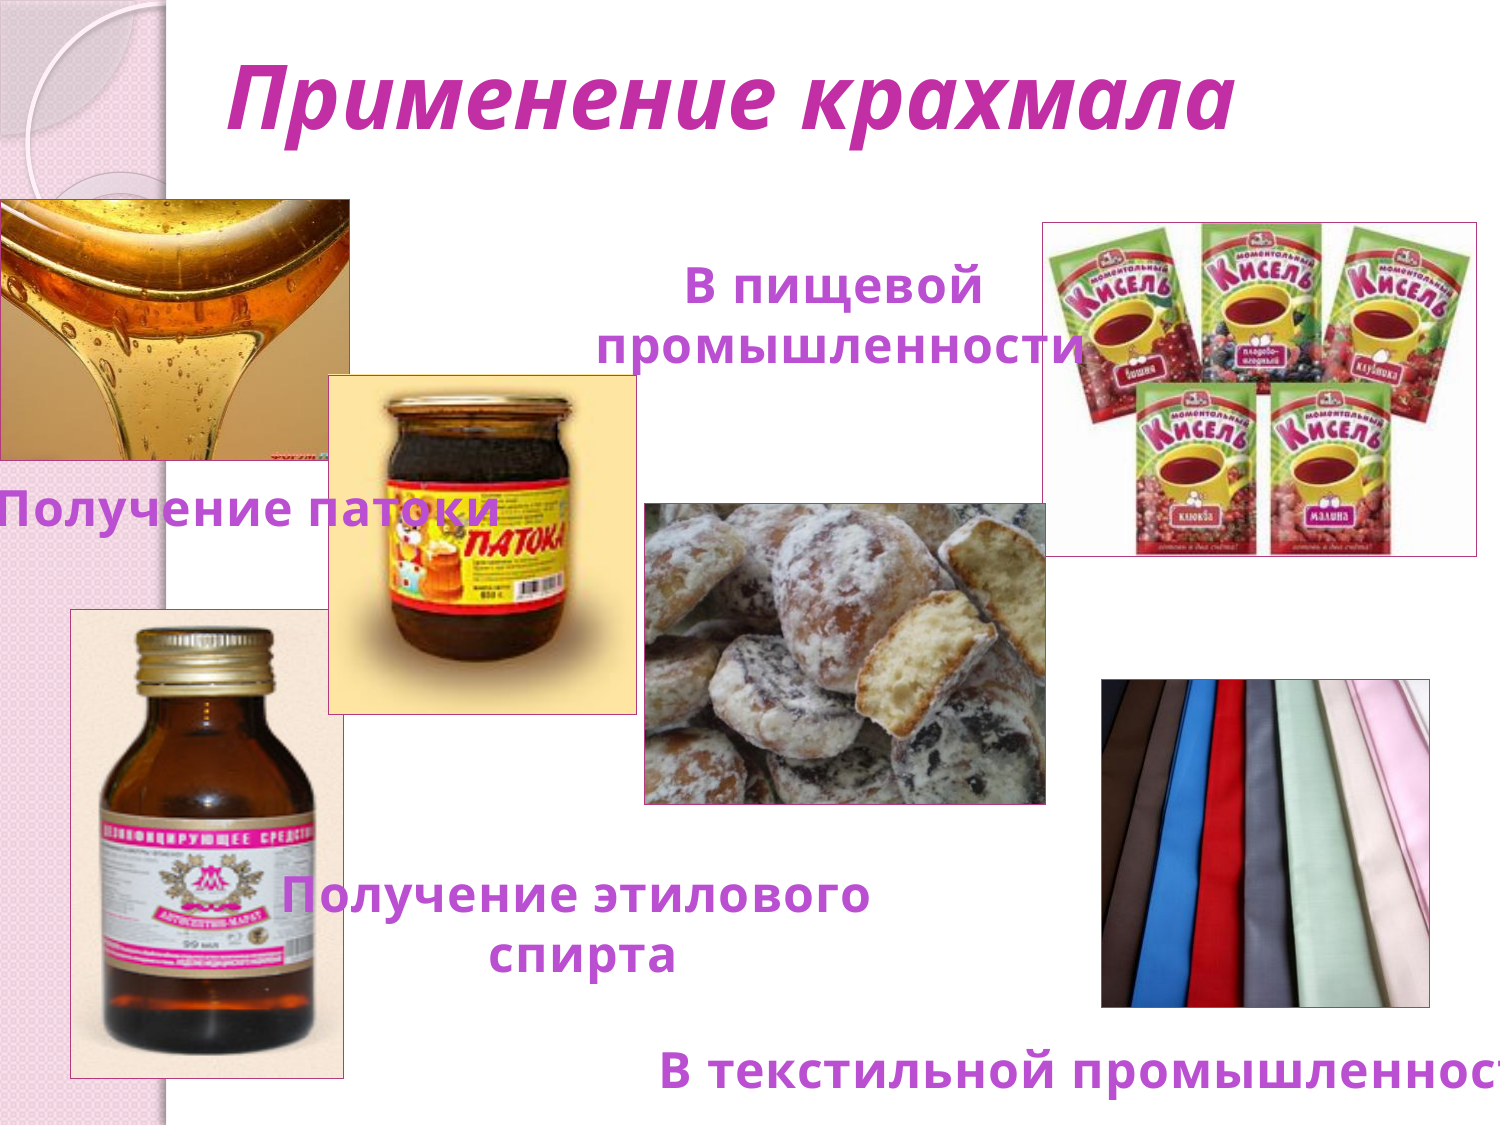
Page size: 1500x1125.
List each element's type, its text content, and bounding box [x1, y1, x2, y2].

picture [0, 198, 637, 1079]
picture [644, 222, 1477, 805]
text_box В текстильной промышленности [643, 1031, 1500, 1107]
picture [1101, 679, 1430, 1008]
title Применение крахмала [210, 0, 1441, 188]
text_box В пищевой промышленности [580, 246, 1035, 381]
text_box Получение патоки [0, 471, 320, 544]
text_box Получение этилового спирта [351, 855, 901, 991]
